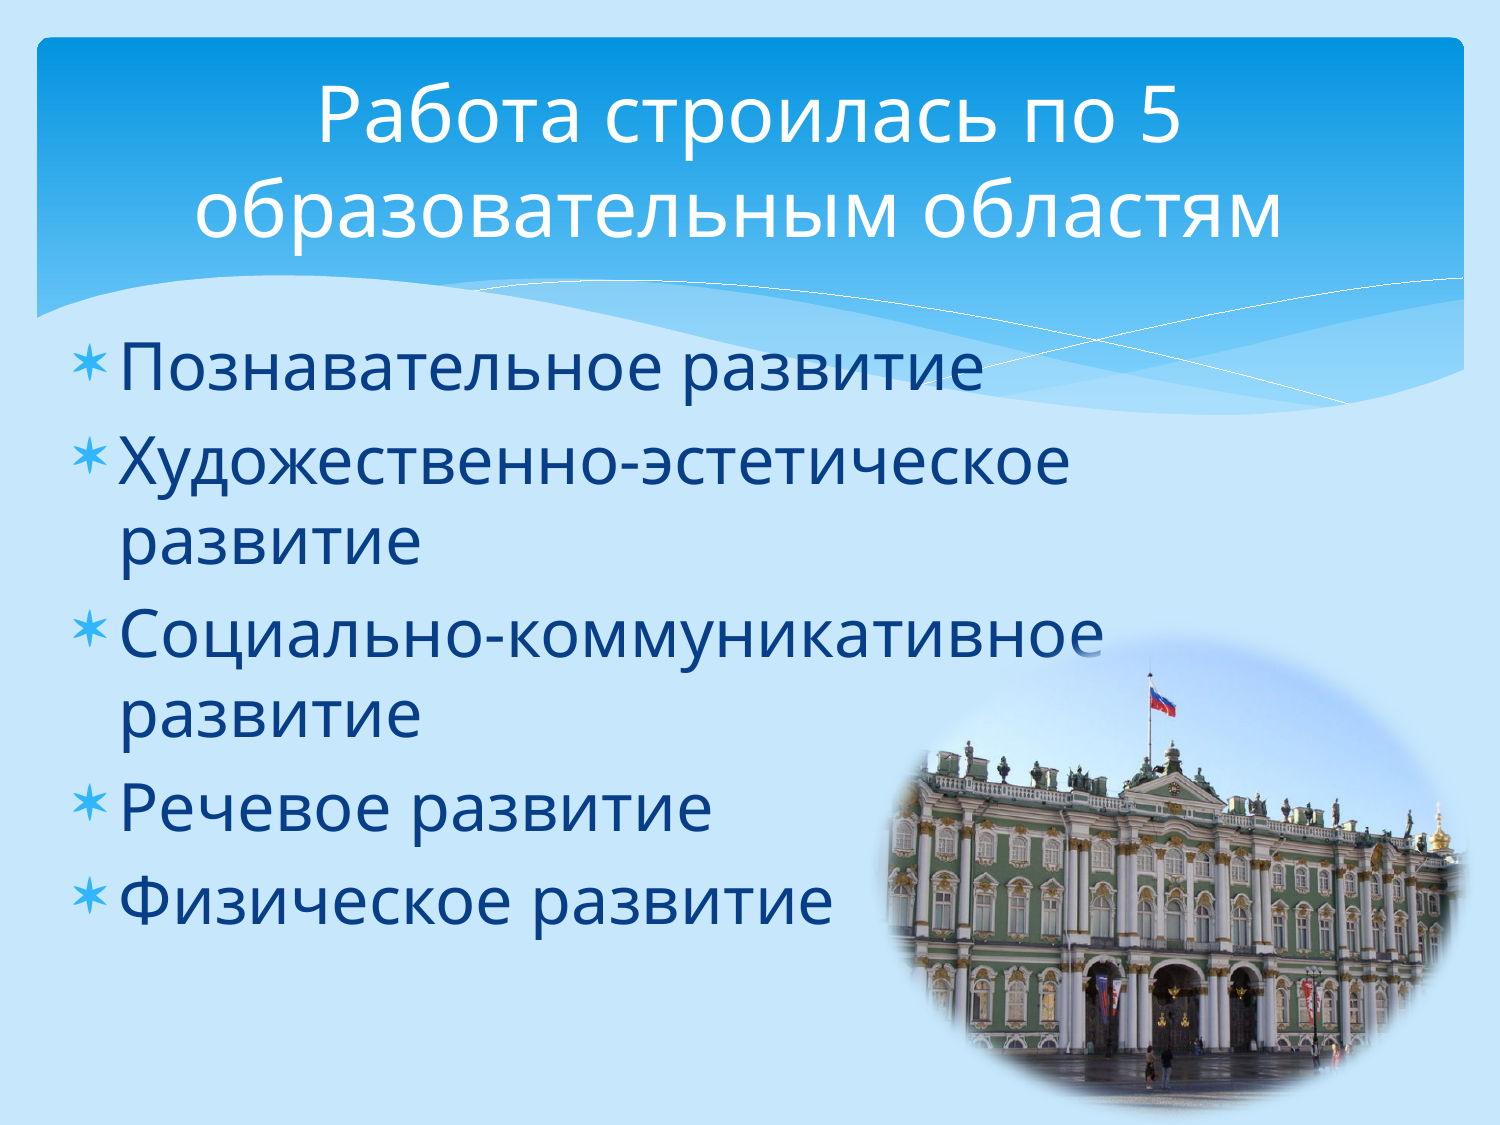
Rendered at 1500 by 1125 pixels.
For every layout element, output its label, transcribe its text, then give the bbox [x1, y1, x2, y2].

picture [866, 620, 1477, 1125]
title Работа строилась по 5 образовательным областям [75, 55, 1425, 261]
list Познавательное развитие Художественно-эстетическое развитие Социально-коммуникативное развитие Речевое развитие Физическое развитие [58, 316, 1149, 985]
